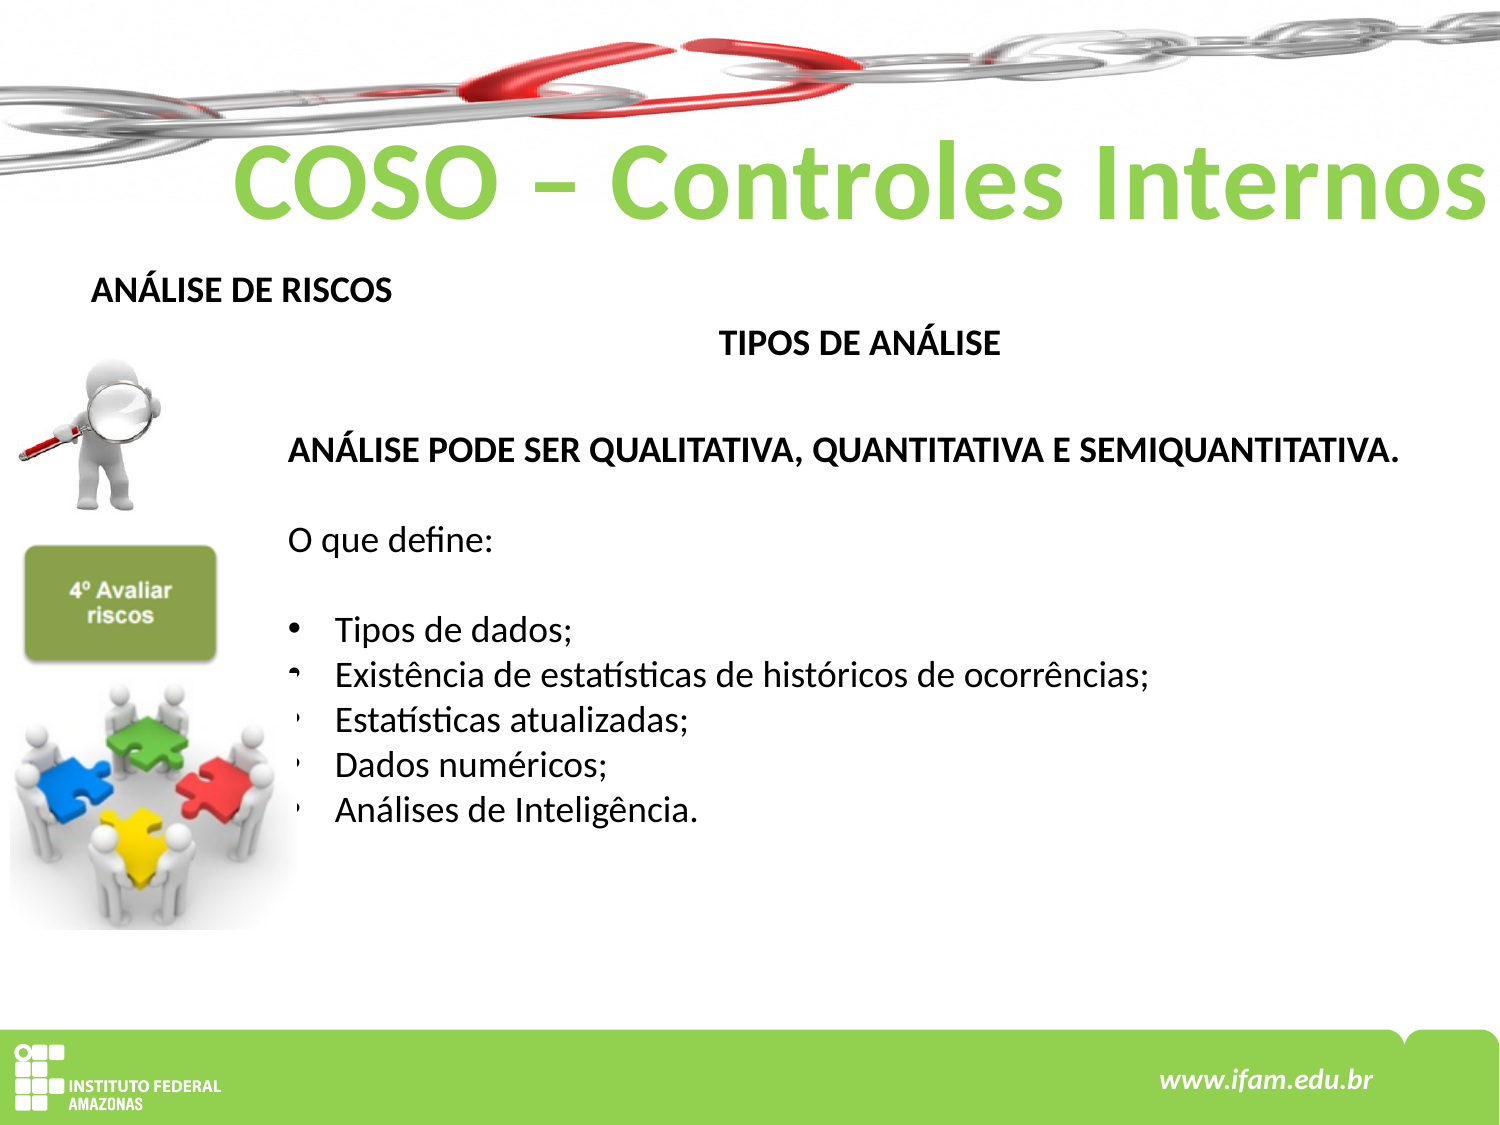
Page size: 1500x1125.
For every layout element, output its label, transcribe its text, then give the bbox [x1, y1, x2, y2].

text_box www.ifam.edu.br [927, 1052, 1388, 1103]
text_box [14, 1043, 222, 1111]
text_box ANÁLISE PODE SER QUALITATIVA, QUANTITATIVA E SEMIQUANTITATIVA. O que define: Tipos de dados; Existência de estatísticas de históricos de ocorrências; Estatísticas atualizadas; Dados numéricos; Análises de Inteligência. [273, 417, 1438, 838]
text_box TIPOS DE ANÁLISE [704, 310, 1017, 371]
text_box [0, 1029, 1500, 1125]
picture [18, 542, 226, 670]
text_box COSO – Controles Internos [218, 211, 1500, 250]
picture [0, 0, 1500, 205]
text_box ANÁLISE DE RISCOS [76, 257, 409, 318]
picture [4, 335, 189, 520]
picture [10, 673, 297, 931]
